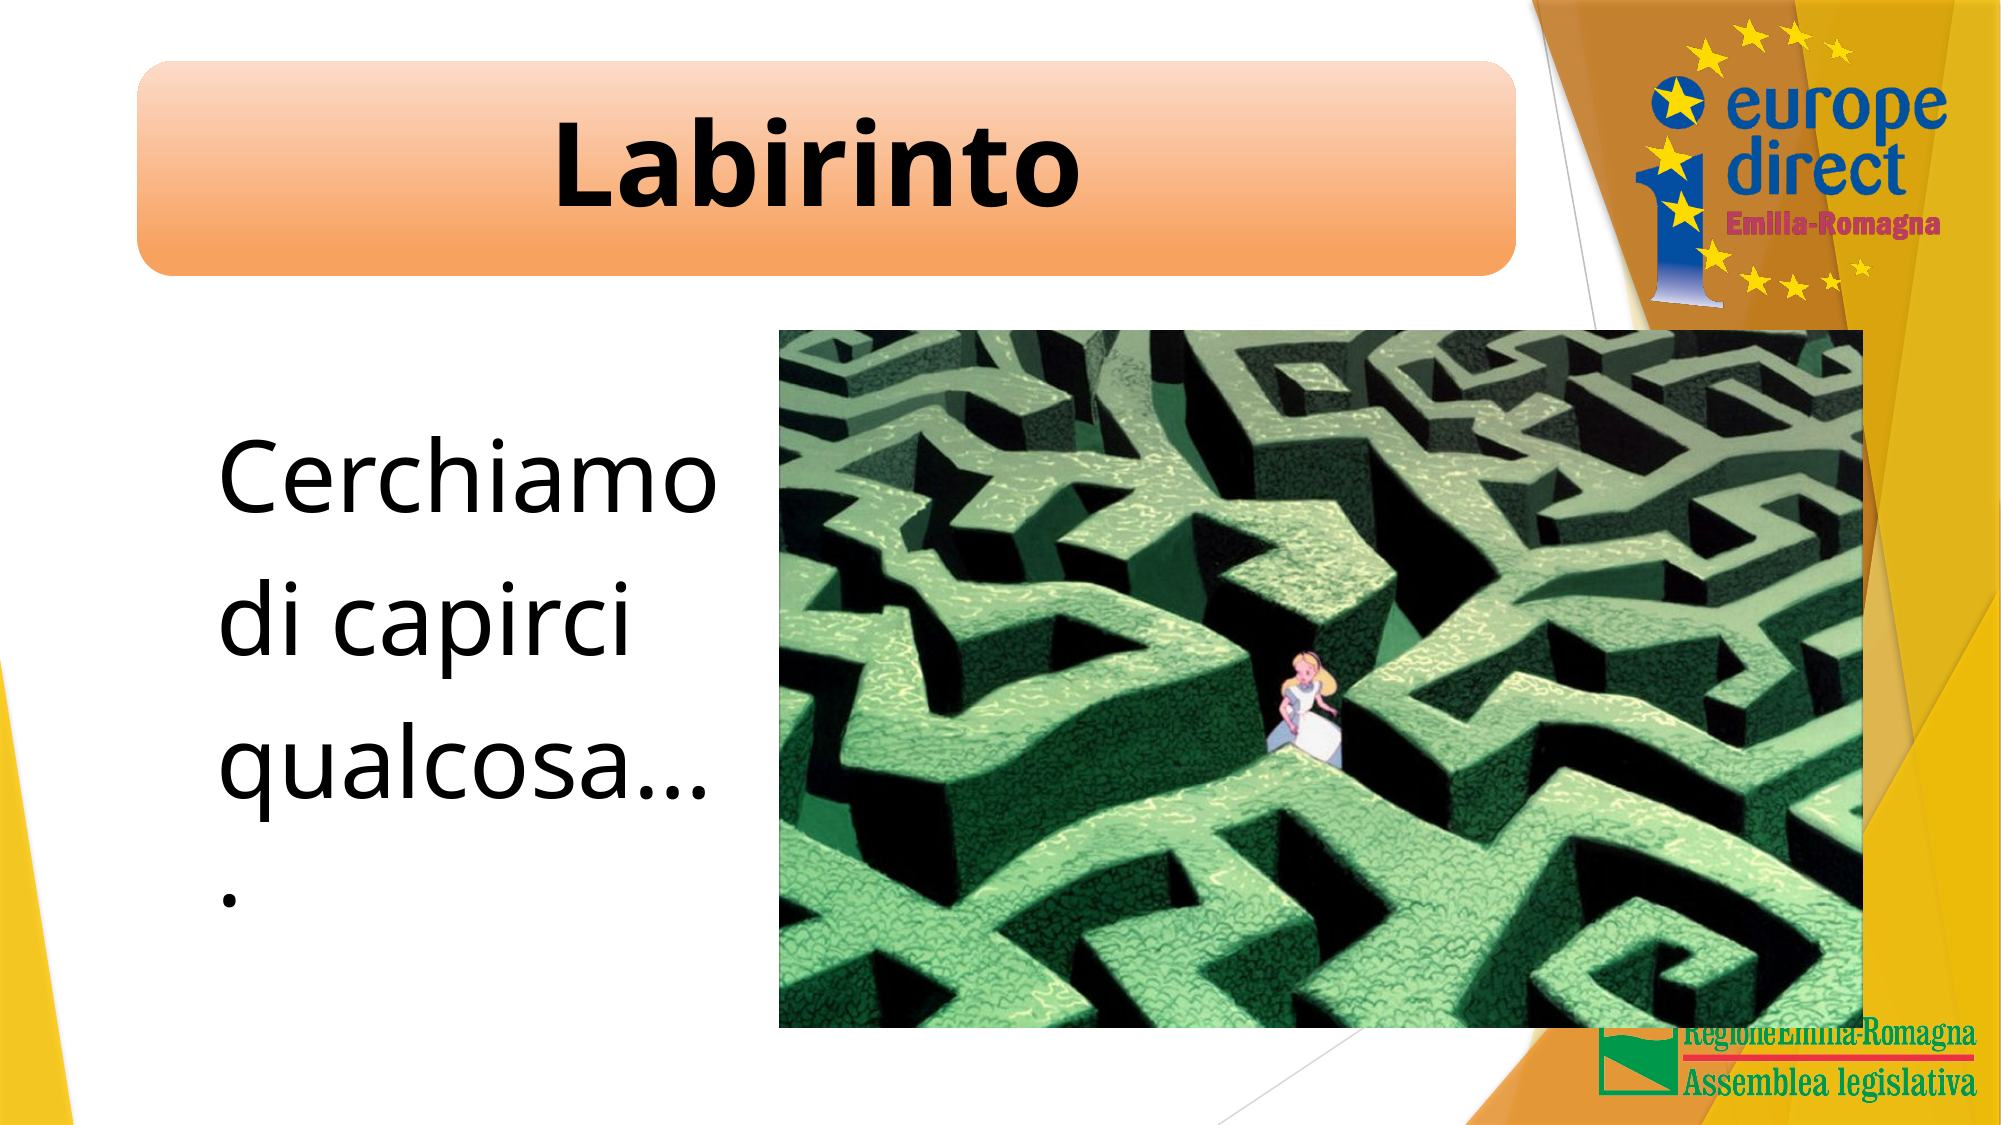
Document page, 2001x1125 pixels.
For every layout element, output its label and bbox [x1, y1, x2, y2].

picture [779, 0, 1977, 1103]
text_box [136, 59, 1517, 278]
list [136, 423, 790, 932]
